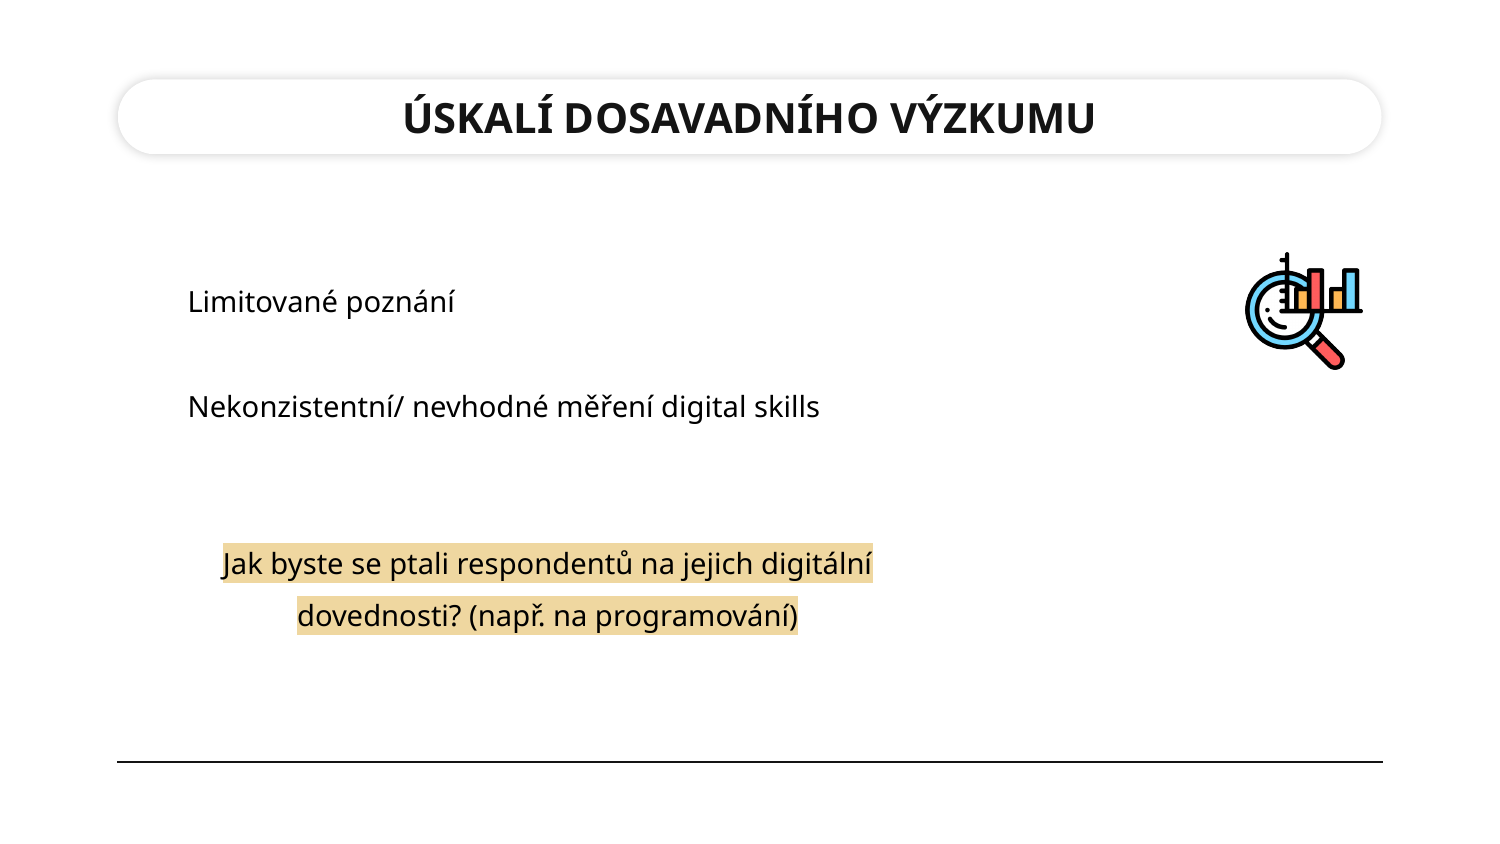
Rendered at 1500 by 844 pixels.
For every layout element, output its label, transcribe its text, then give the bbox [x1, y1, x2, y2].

text_box Limitované poznání Nekonzistentní/ nevhodné měření digital skills Jak byste se ptali respondentů na jejich digitální dovednosti? (např. na programování) [172, 258, 923, 640]
picture [1244, 252, 1364, 371]
title ÚSKALÍ DOSAVADNÍHO VÝZKUMU [353, 89, 1147, 145]
